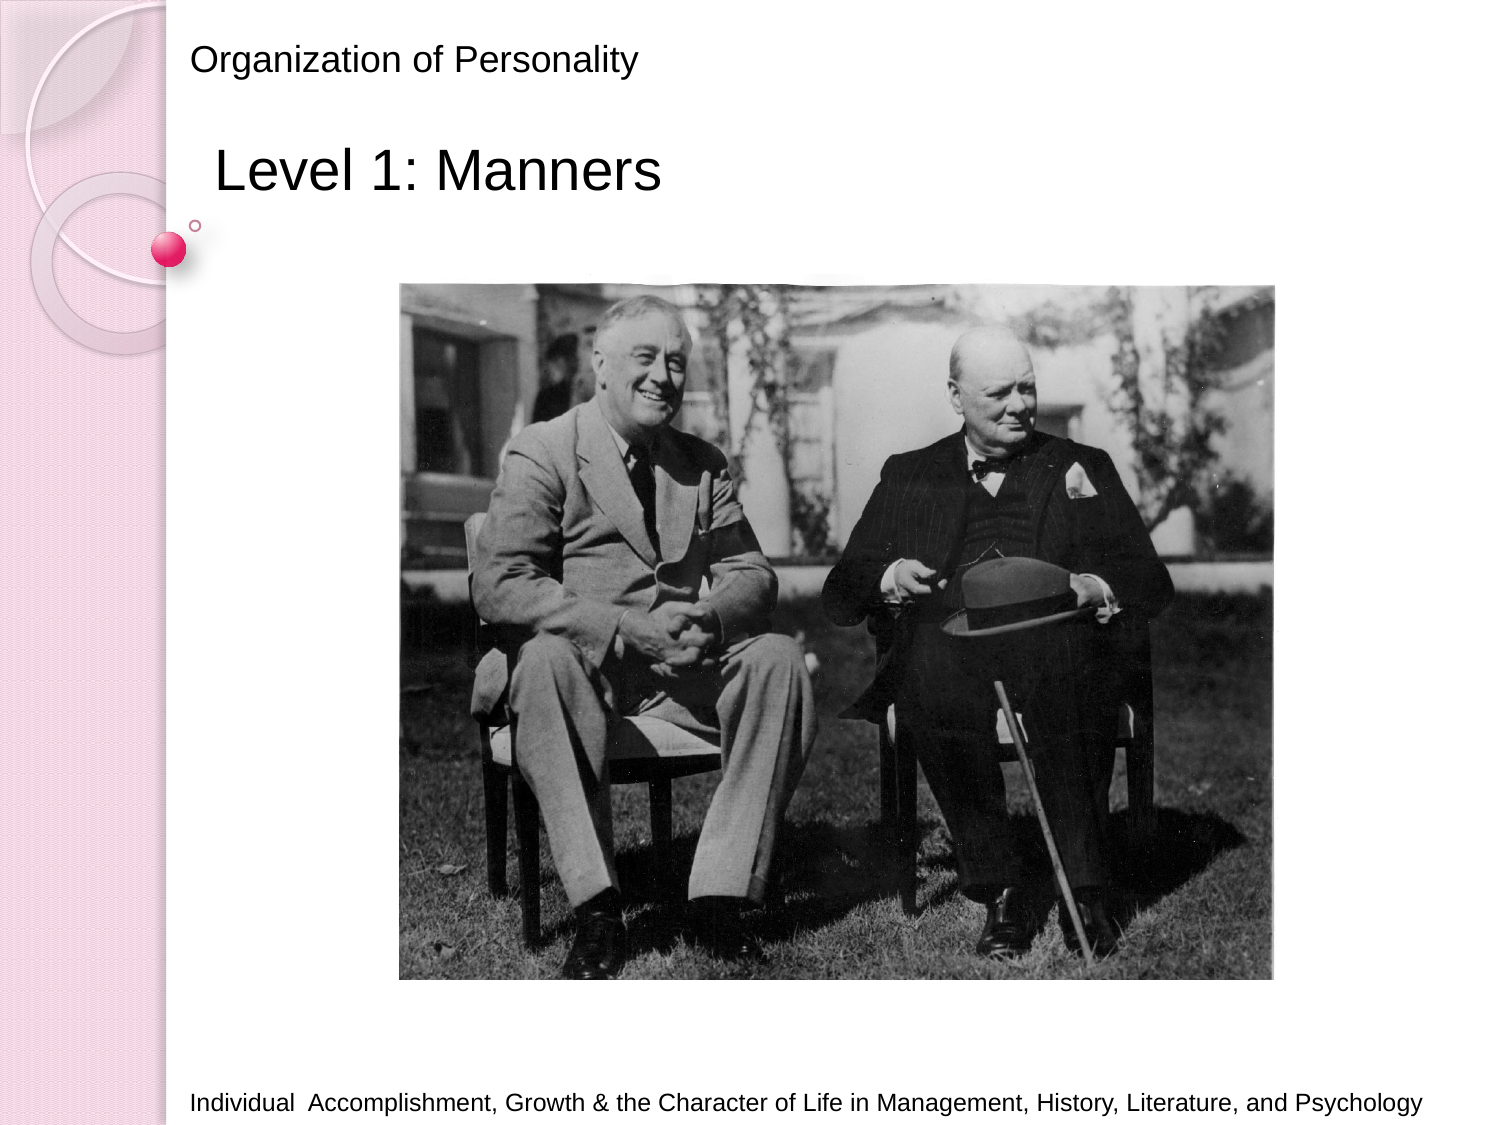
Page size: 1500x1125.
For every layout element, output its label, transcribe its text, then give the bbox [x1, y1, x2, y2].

text_box Individual Accomplishment, Growth & the Character of Life in Management, History, Literature, and Psychology [174, 1064, 1500, 1124]
text_box Level 1: Manners [200, 125, 1500, 210]
title Organization of Personality [174, 24, 763, 88]
picture [399, 274, 1279, 980]
